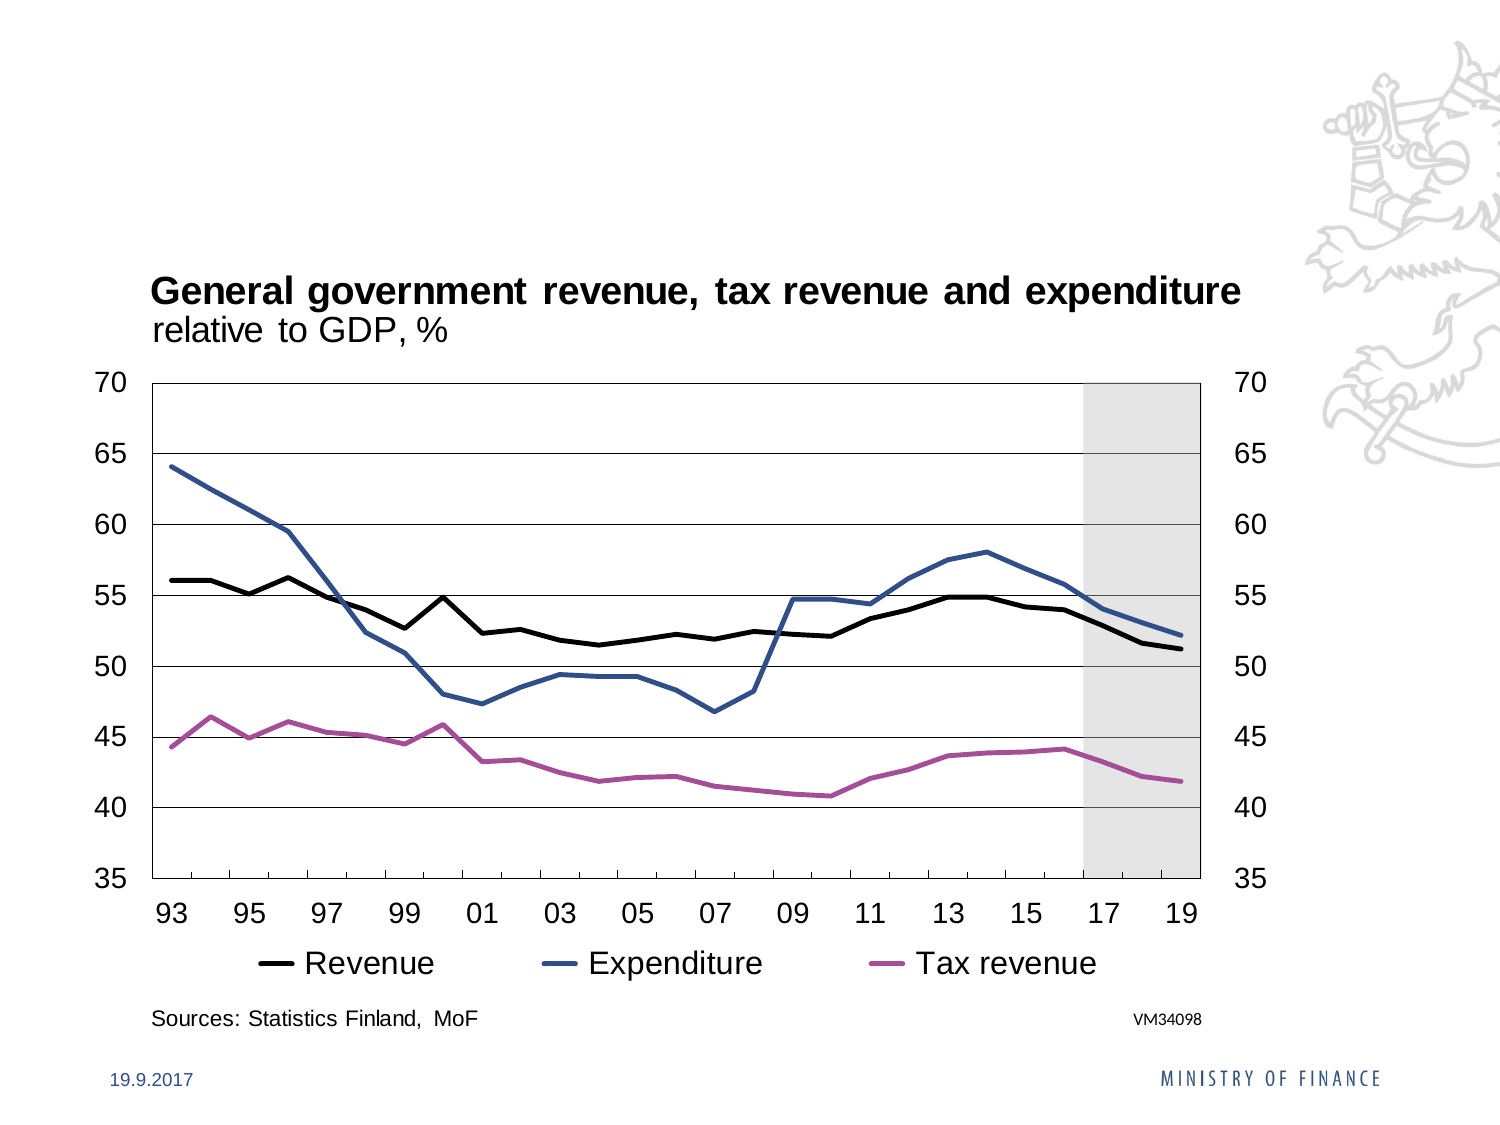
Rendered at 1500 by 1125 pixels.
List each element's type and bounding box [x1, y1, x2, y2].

slide_number [94, 1055, 255, 1103]
picture [75, 0, 1500, 1046]
picture [1095, 1063, 1445, 1093]
